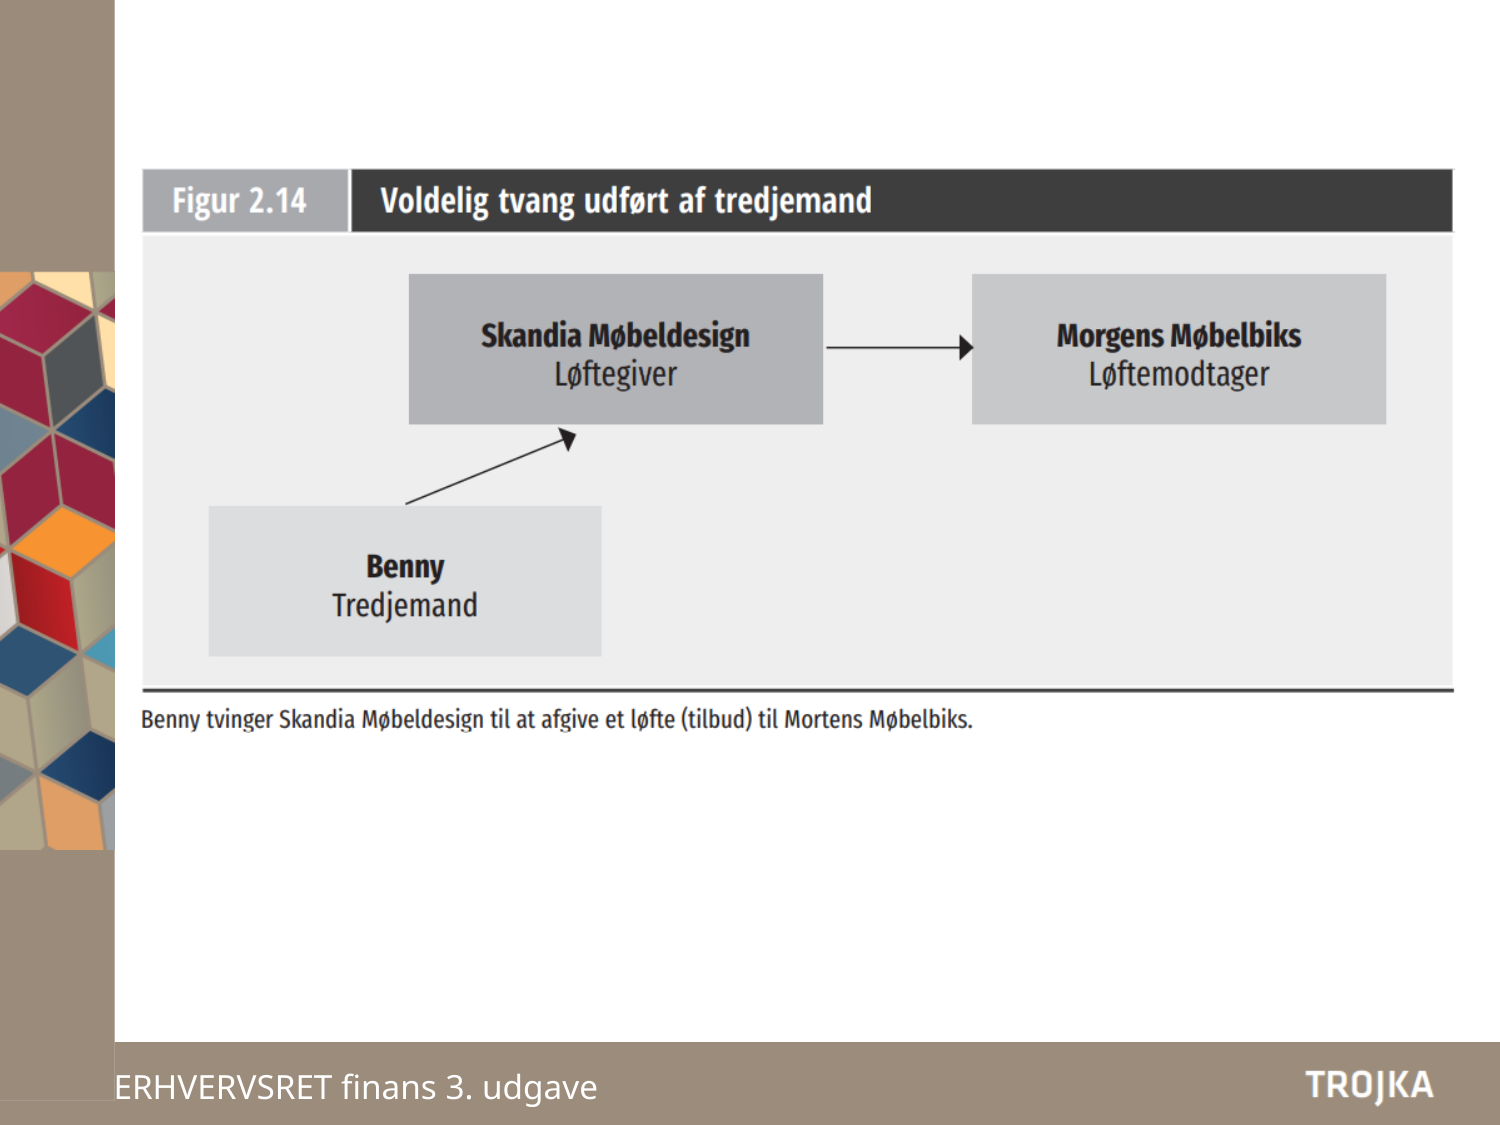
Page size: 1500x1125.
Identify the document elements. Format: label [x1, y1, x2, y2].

picture [0, 1042, 1500, 1125]
picture [0, 0, 115, 1100]
picture [135, 160, 1464, 733]
